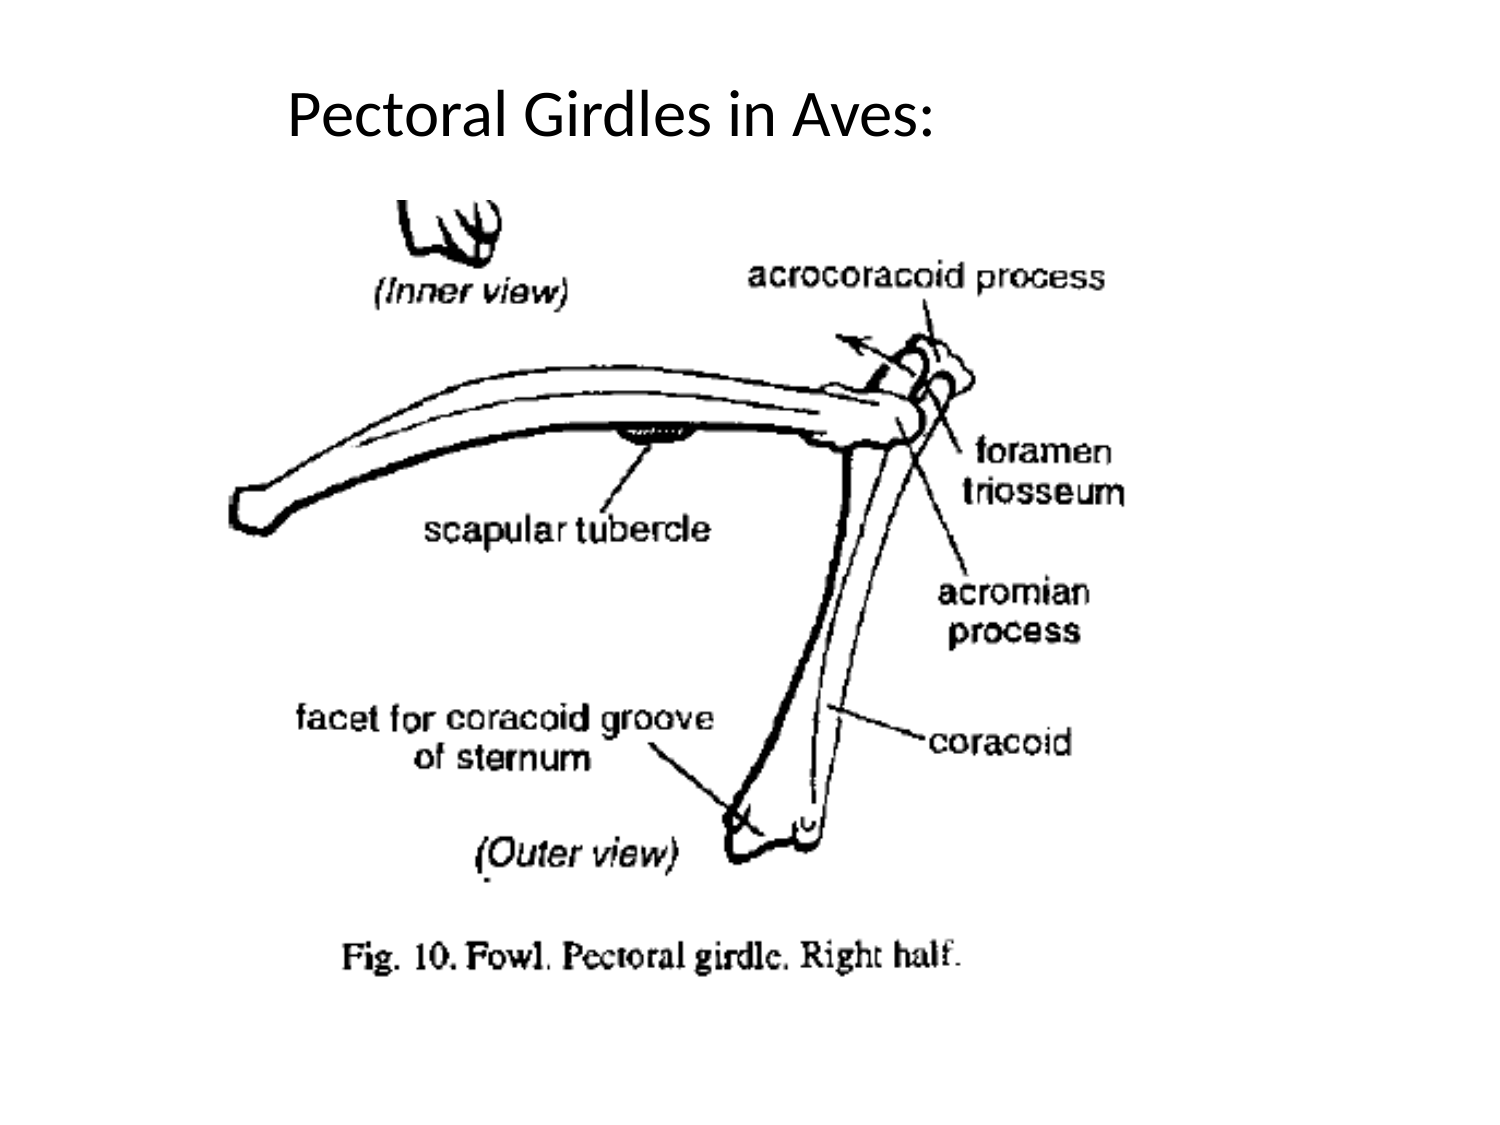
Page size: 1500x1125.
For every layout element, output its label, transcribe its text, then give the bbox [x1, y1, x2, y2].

title Pectoral Girdles in Aves: [75, 45, 1150, 175]
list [137, 199, 1176, 1025]
